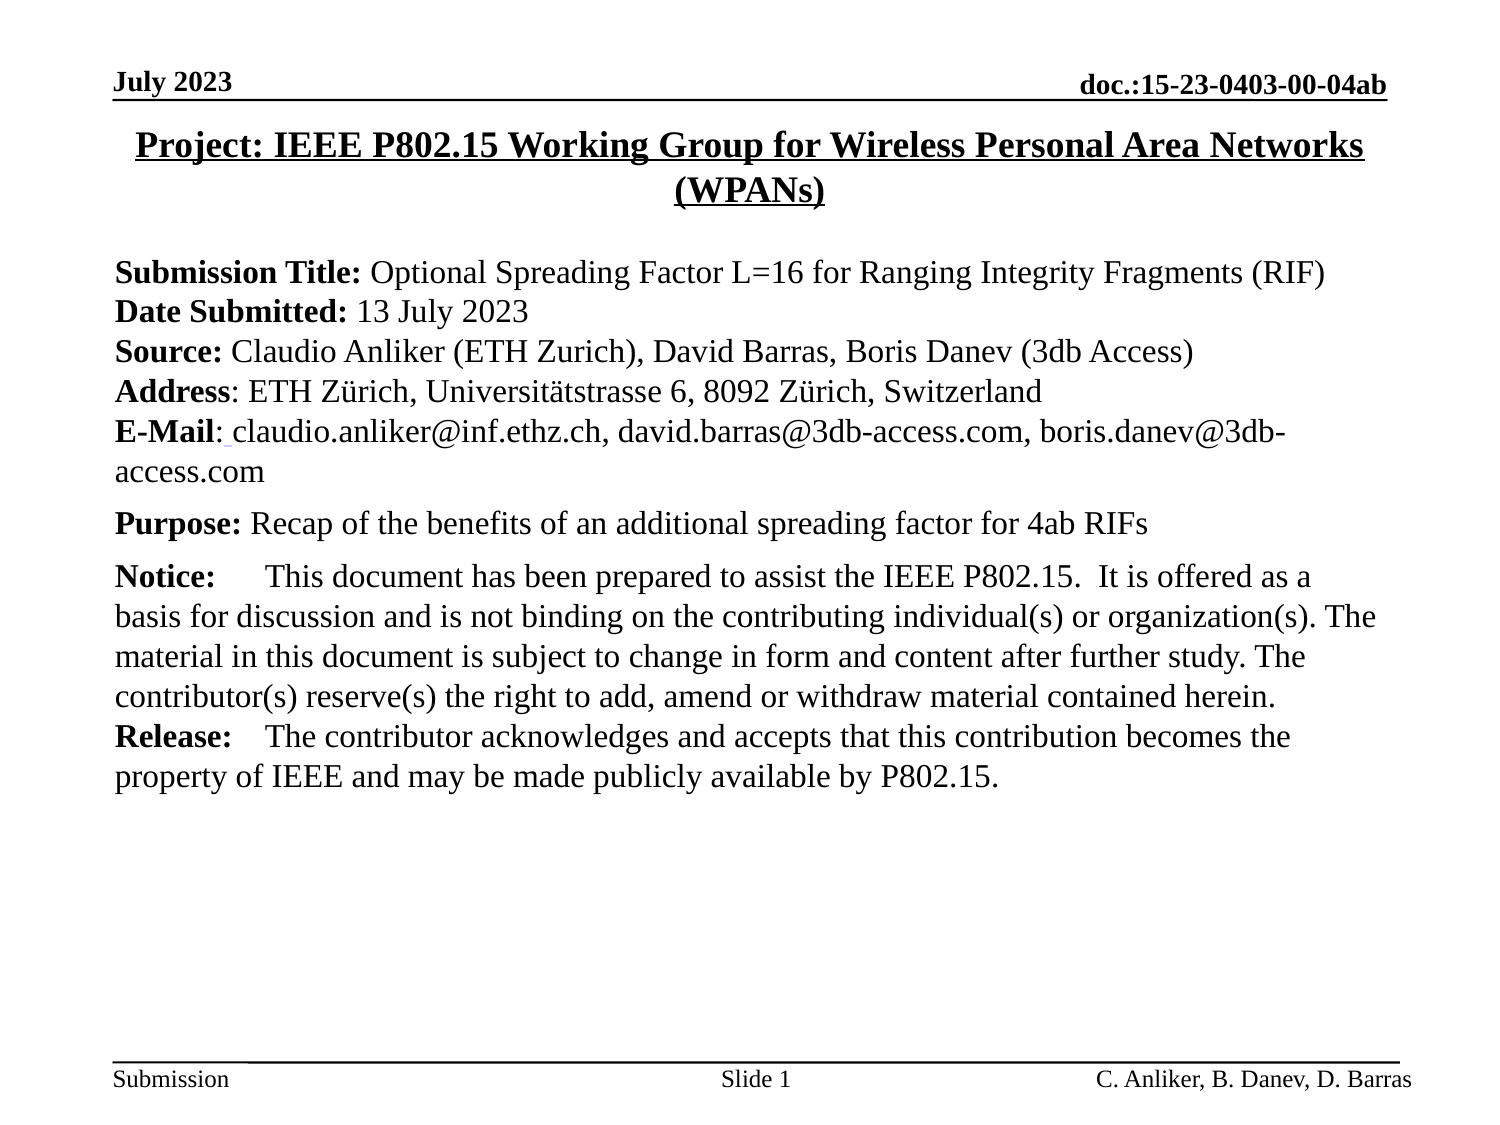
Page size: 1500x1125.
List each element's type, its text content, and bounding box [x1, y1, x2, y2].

slide_number Slide 1 [720, 1062, 792, 1093]
text_box doc.:15-23-0403-00-04ab [600, 64, 1388, 100]
footer C. Anliker, B. Danev, D. Barras [820, 1062, 1413, 1093]
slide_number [112, 62, 375, 98]
text_box Project: IEEE P802.15 Working Group for Wireless Personal Area Networks (WPANs) Submission Title: Optional Spreading Factor L=16 for Ranging Integrity Fragments (RIF) Date Submitted: 13 July 2023 Source: Claudio Anliker (ETH Zurich), David Barras, Boris Danev (3db Access) Address: ETH Zürich, Universitätstrasse 6, 8092 Zürich, Switzerland E-Mail: claudio.anliker@inf.ethz.ch, david.barras@3db-access.com, boris.danev@3db-access.com Purpose: Recap of the benefits of an additional spreading factor for 4ab RIFs Notice: This document has been prepared to assist the IEEE P802.15. It is offered as a basis for discussion and is not binding on the contributing individual(s) or organization(s). The material in this document is subject to change in form and content after further study. The contributor(s) reserve(s) the right to add, amend or withdraw material contained herein. Release: The contributor acknowledges and accepts that this contribution becomes the property of IEEE and may be made publicly available by P802.15. [99, 112, 1400, 802]
